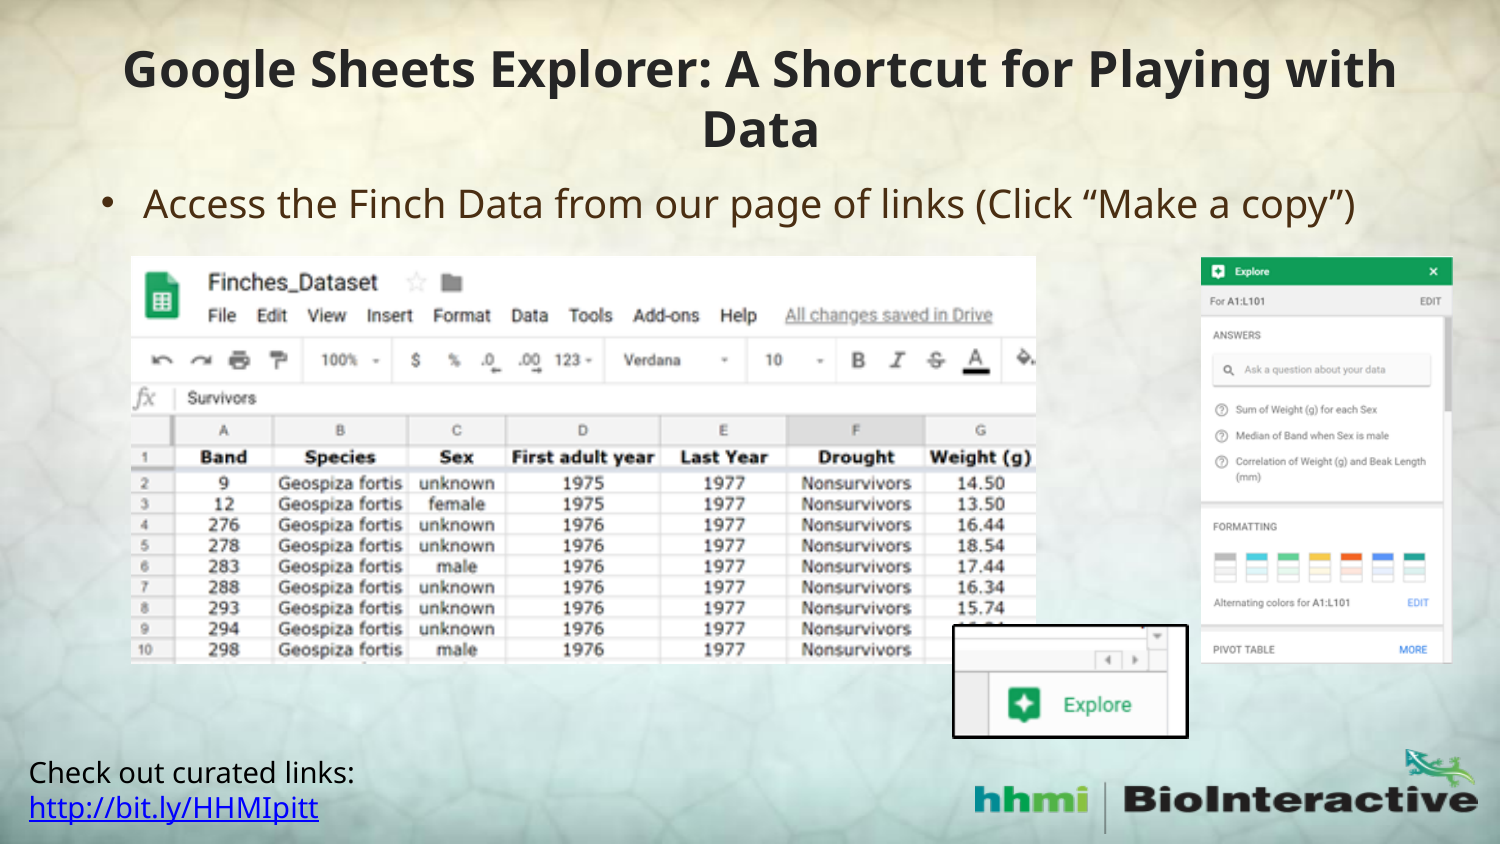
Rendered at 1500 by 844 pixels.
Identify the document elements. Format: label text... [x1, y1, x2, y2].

list Access the Finch Data from our page of links (Click “Make a copy”) [87, 171, 1475, 772]
picture [0, 0, 1500, 844]
title Google Sheets Explorer: A Shortcut for Playing with Data [60, 31, 1461, 172]
text_box Check out curated links: http://bit.ly/HHMIpitt [13, 738, 559, 826]
